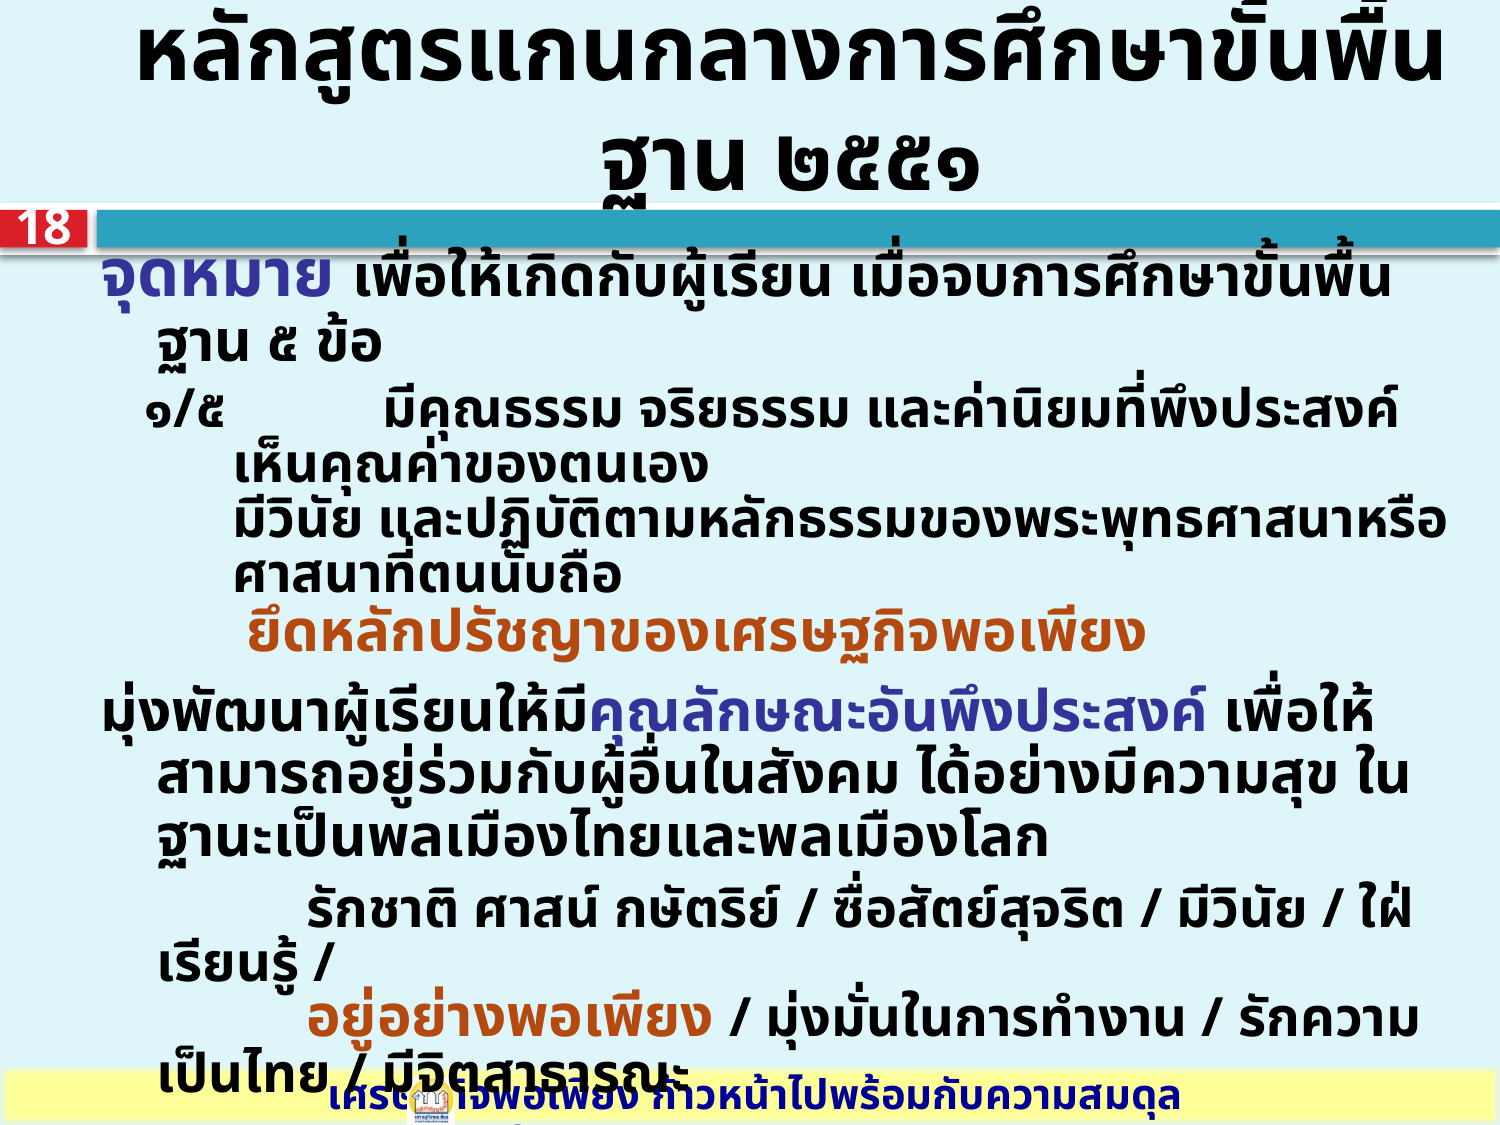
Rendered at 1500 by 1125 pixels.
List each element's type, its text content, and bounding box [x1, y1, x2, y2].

slide_number 18 [0, 208, 88, 249]
picture [407, 1077, 455, 1125]
list จุดหมาย เพื่อให้เกิดกับผู้เรียน เมื่อจบการศึกษาขั้นพื้นฐาน ๕ ข้อ ๑/๕ มีคุณธรรม จริยธรรม และค่านิยมที่พึงประสงค์ เห็นคุณค่าของตนเอง มีวินัย และปฏิบัติตามหลักธรรมของพระพุทธศาสนาหรือศาสนาที่ตนนับถือ ยึดหลักปรัชญาของเศรษฐกิจพอเพียง มุ่งพัฒนาผู้เรียนให้มีคุณลักษณะอันพึงประสงค์ เพื่อให้สามารถอยู่ร่วมกับผู้อื่นในสังคม ได้อย่างมีความสุข ในฐานะเป็นพลเมืองไทยและพลเมืองโลก รักชาติ ศาสน์ กษัตริย์ / ซื่อสัตย์สุจริต / มีวินัย / ใฝ่เรียนรู้ / อยู่อย่างพอเพียง / มุ่งมั่นในการทำงาน / รักความเป็นไทย / มีจิตสาธารณะ มาตรฐานเรียนรู้ สาระสังคมฯ เศรษฐศาสตร์ ส.๓.๑ เข้าใจและสามารถบริหารจัดการทรัพยากรในการผลิตและบริโภค การใช้ทรัพยากรที่มีอยู่จำกัดได้อย่างมีประสิทธิภาพและคุ้มค่า รวมทั้งเข้าใจหลักการของเศรษฐกิจพอเพียง เพื่อการดำรงชีวิตอย่างมีดุลยภาพ [85, 231, 1495, 1059]
title หลักสูตรแกนกลางการศึกษาขั้นพื้นฐาน ๒๕๕๑ [111, 42, 1471, 156]
